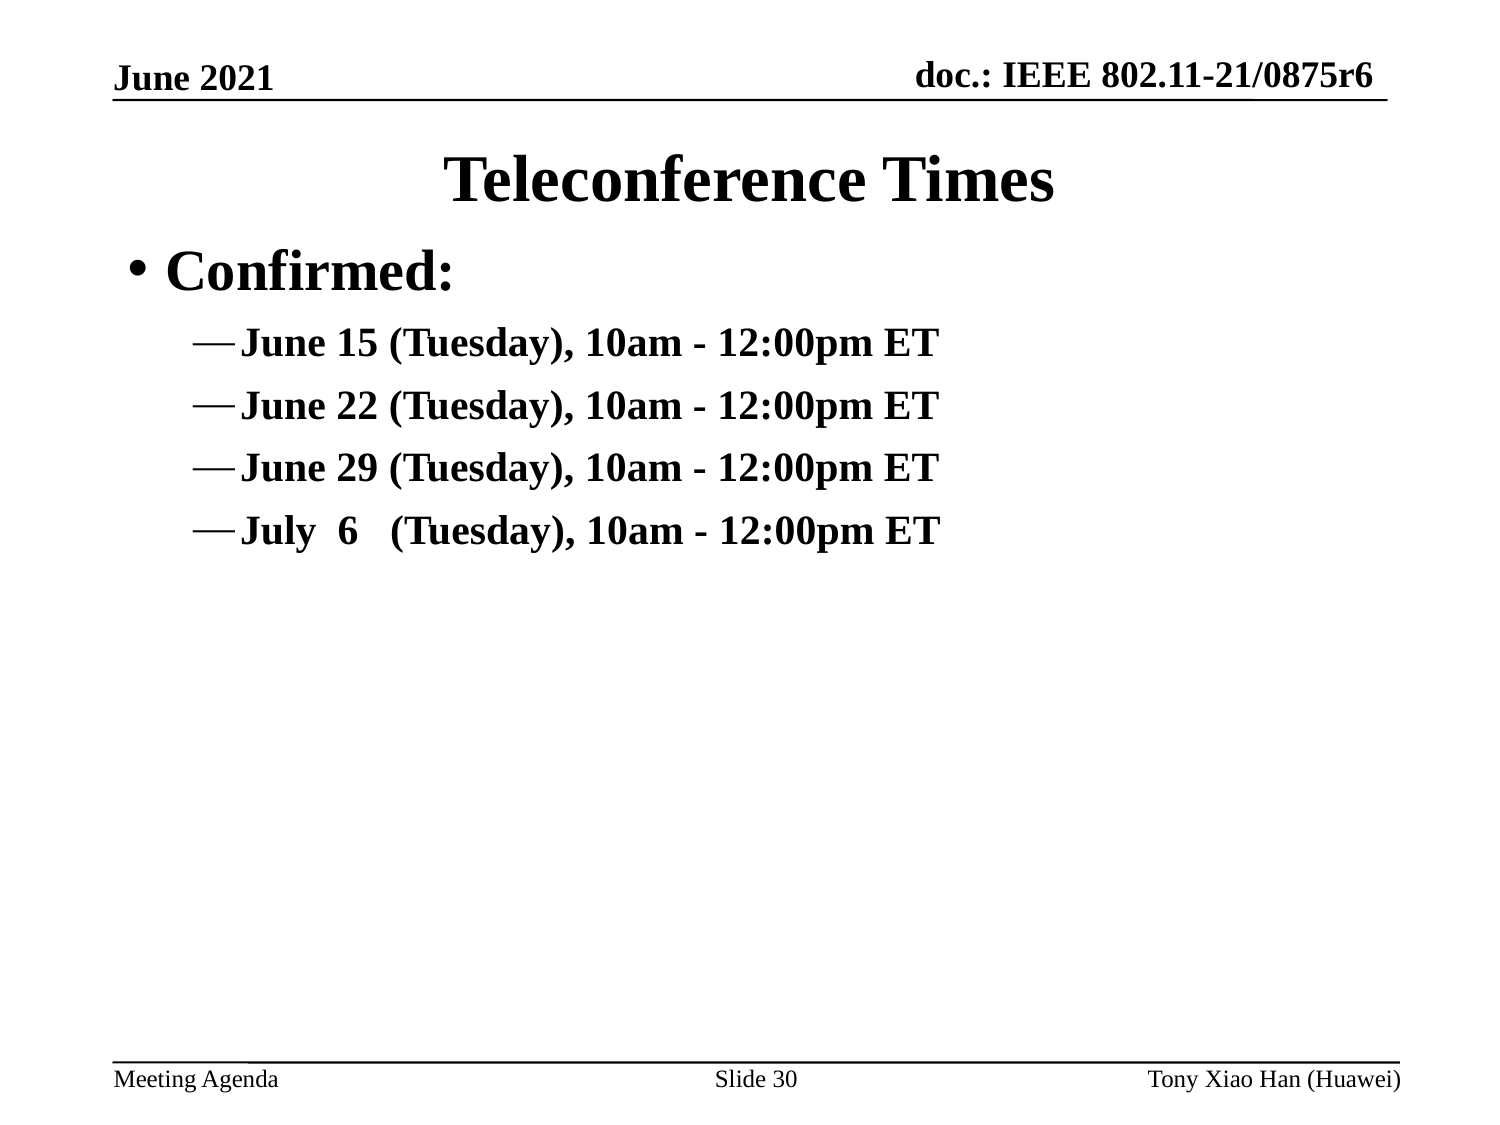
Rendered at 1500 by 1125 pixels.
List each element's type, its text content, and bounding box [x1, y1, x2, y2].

slide_number Slide 30 [712, 1061, 800, 1093]
footer Tony Xiao Han (Huawei) [999, 1061, 1402, 1093]
text_box Teleconference Times [112, 87, 1388, 224]
text_box Confirmed: June 15 (Tuesday), 10am - 12:00pm ET June 22 (Tuesday), 10am - 12:00pm ET June 29 (Tuesday), 10am - 12:00pm ET July 6 (Tuesday), 10am - 12:00pm ET [112, 224, 1388, 1000]
